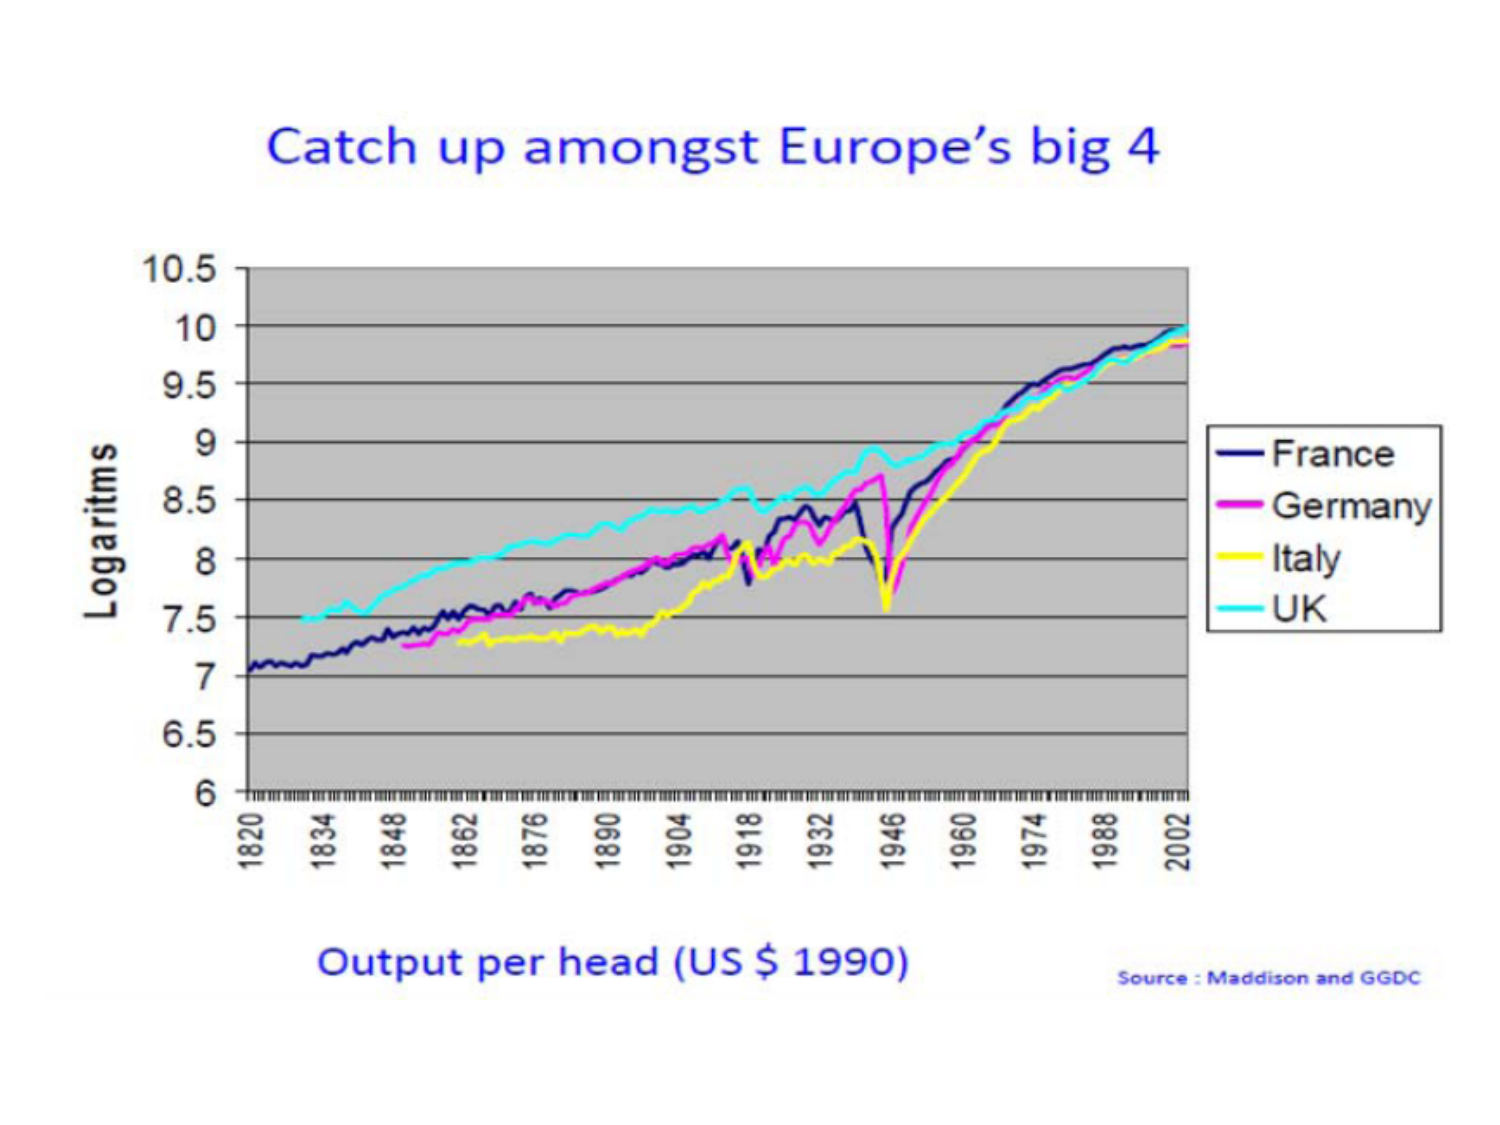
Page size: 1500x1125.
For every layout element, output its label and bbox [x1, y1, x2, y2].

picture [44, 109, 1451, 1001]
